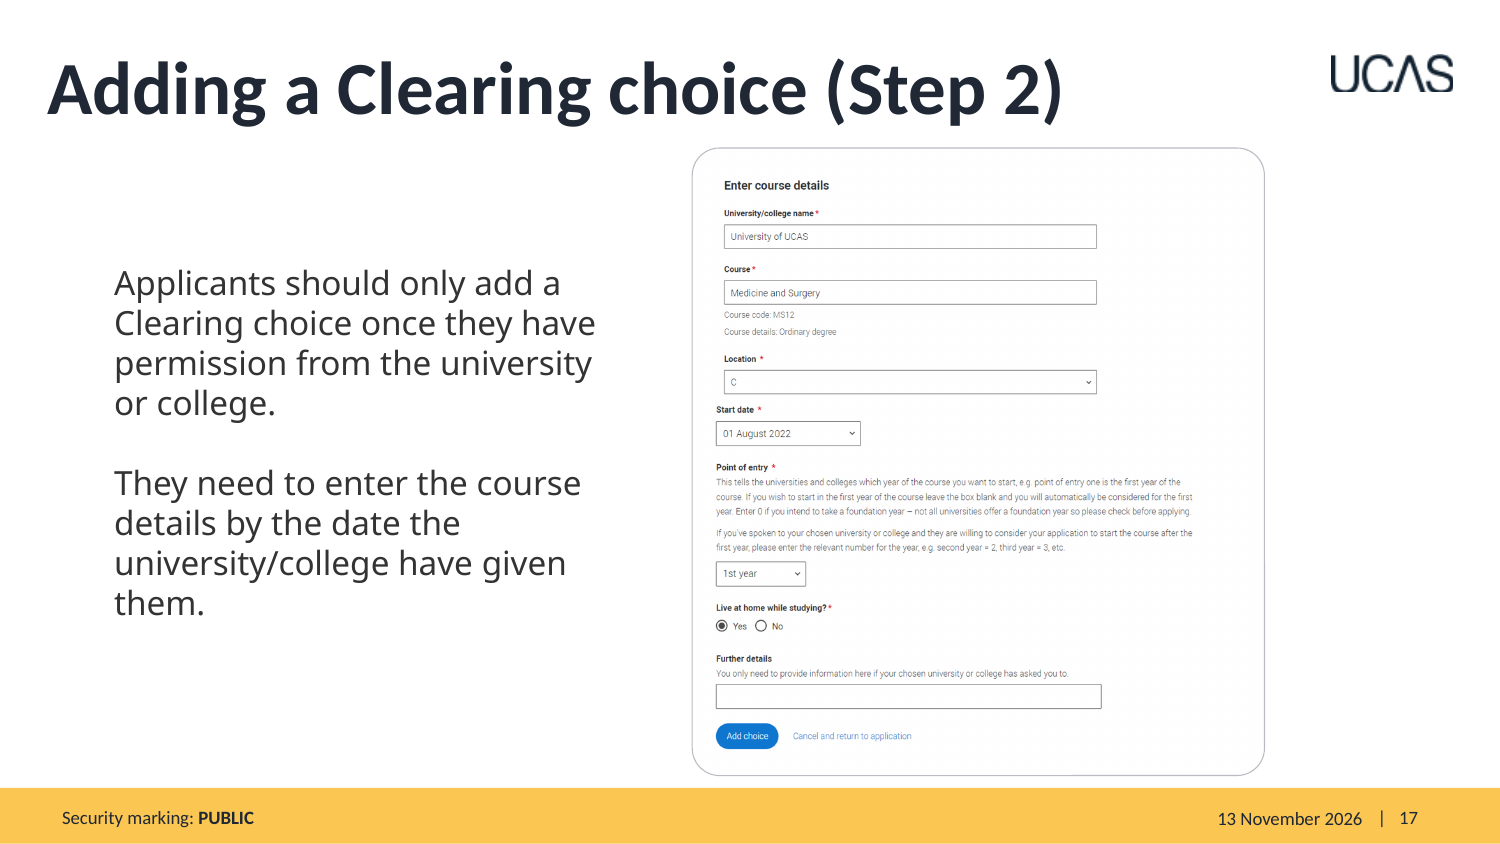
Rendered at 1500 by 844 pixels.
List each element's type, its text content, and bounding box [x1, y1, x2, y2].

slide_number | 17 [1362, 798, 1453, 836]
text_box Applicants should only add a Clearing choice once they have permission from the university or college. They need to enter the course details by the date the university/college have given them. [99, 254, 641, 669]
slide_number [978, 798, 1363, 837]
picture [692, 147, 1265, 776]
title Adding a Clearing choice (Step 2) [47, 31, 1296, 131]
footer Security marking: PUBLIC [47, 798, 783, 836]
